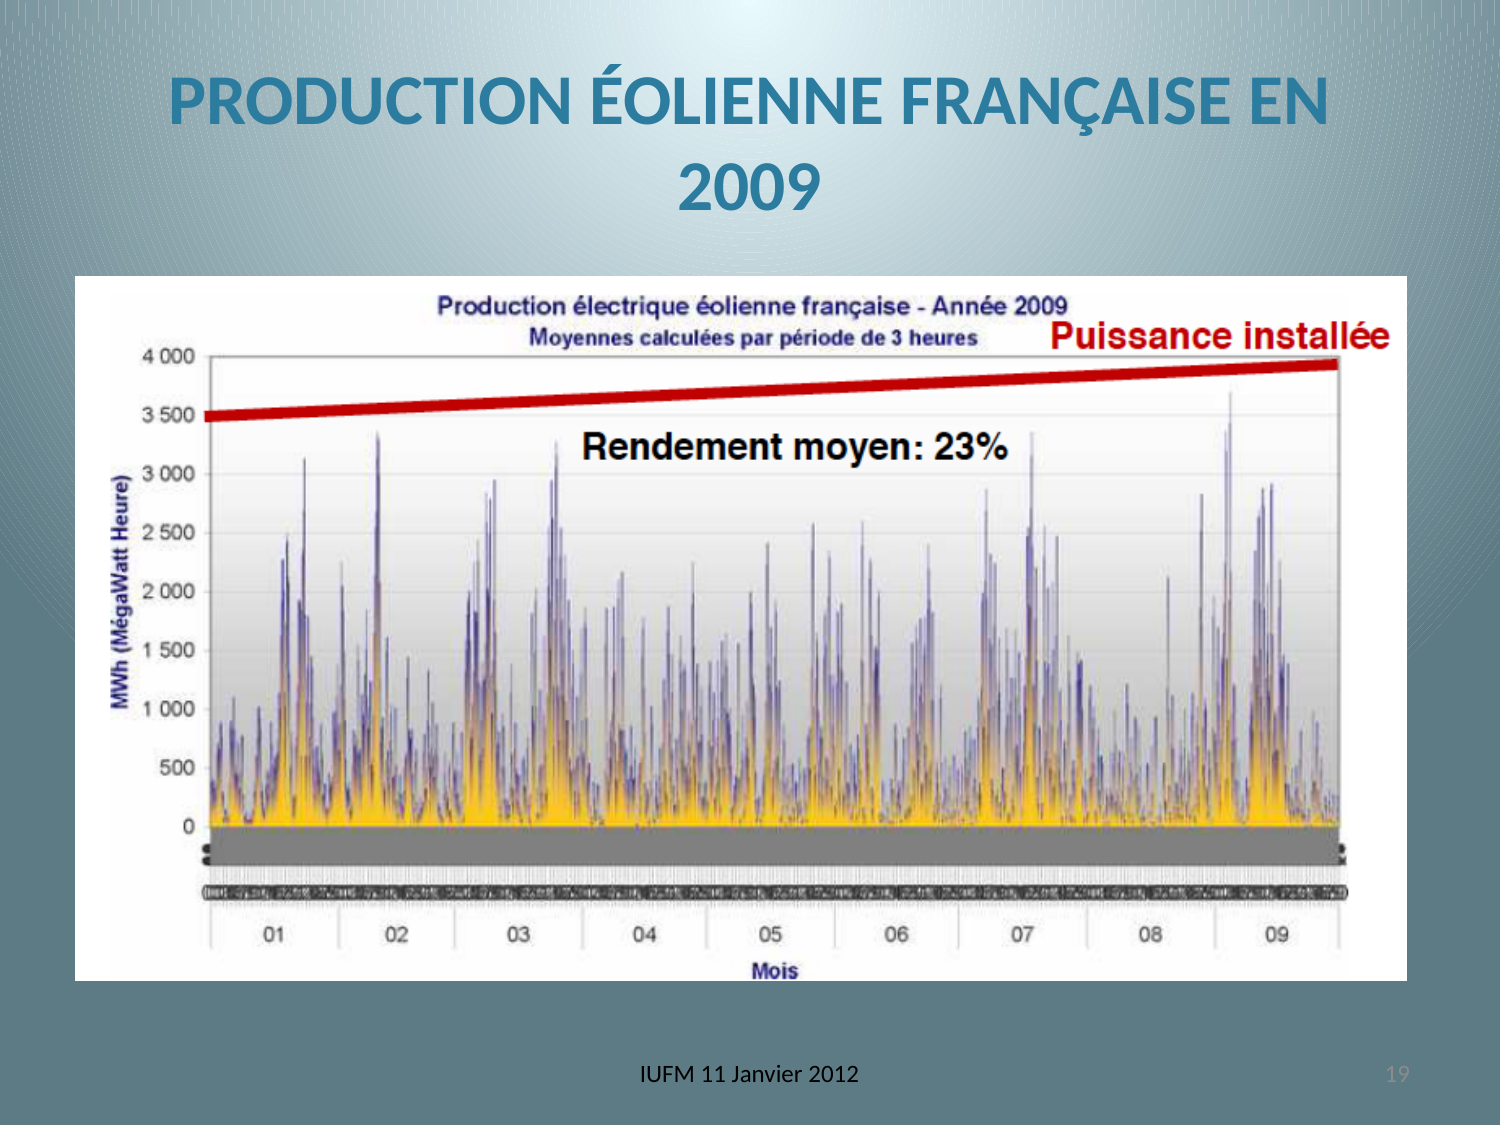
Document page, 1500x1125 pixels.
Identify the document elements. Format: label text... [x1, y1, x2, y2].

footer IUFM 11 Janvier 2012 [512, 1042, 988, 1103]
slide_number 19 [1074, 1042, 1425, 1103]
title Production éolienne française en 2009 [75, 45, 1425, 233]
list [74, 262, 1407, 995]
